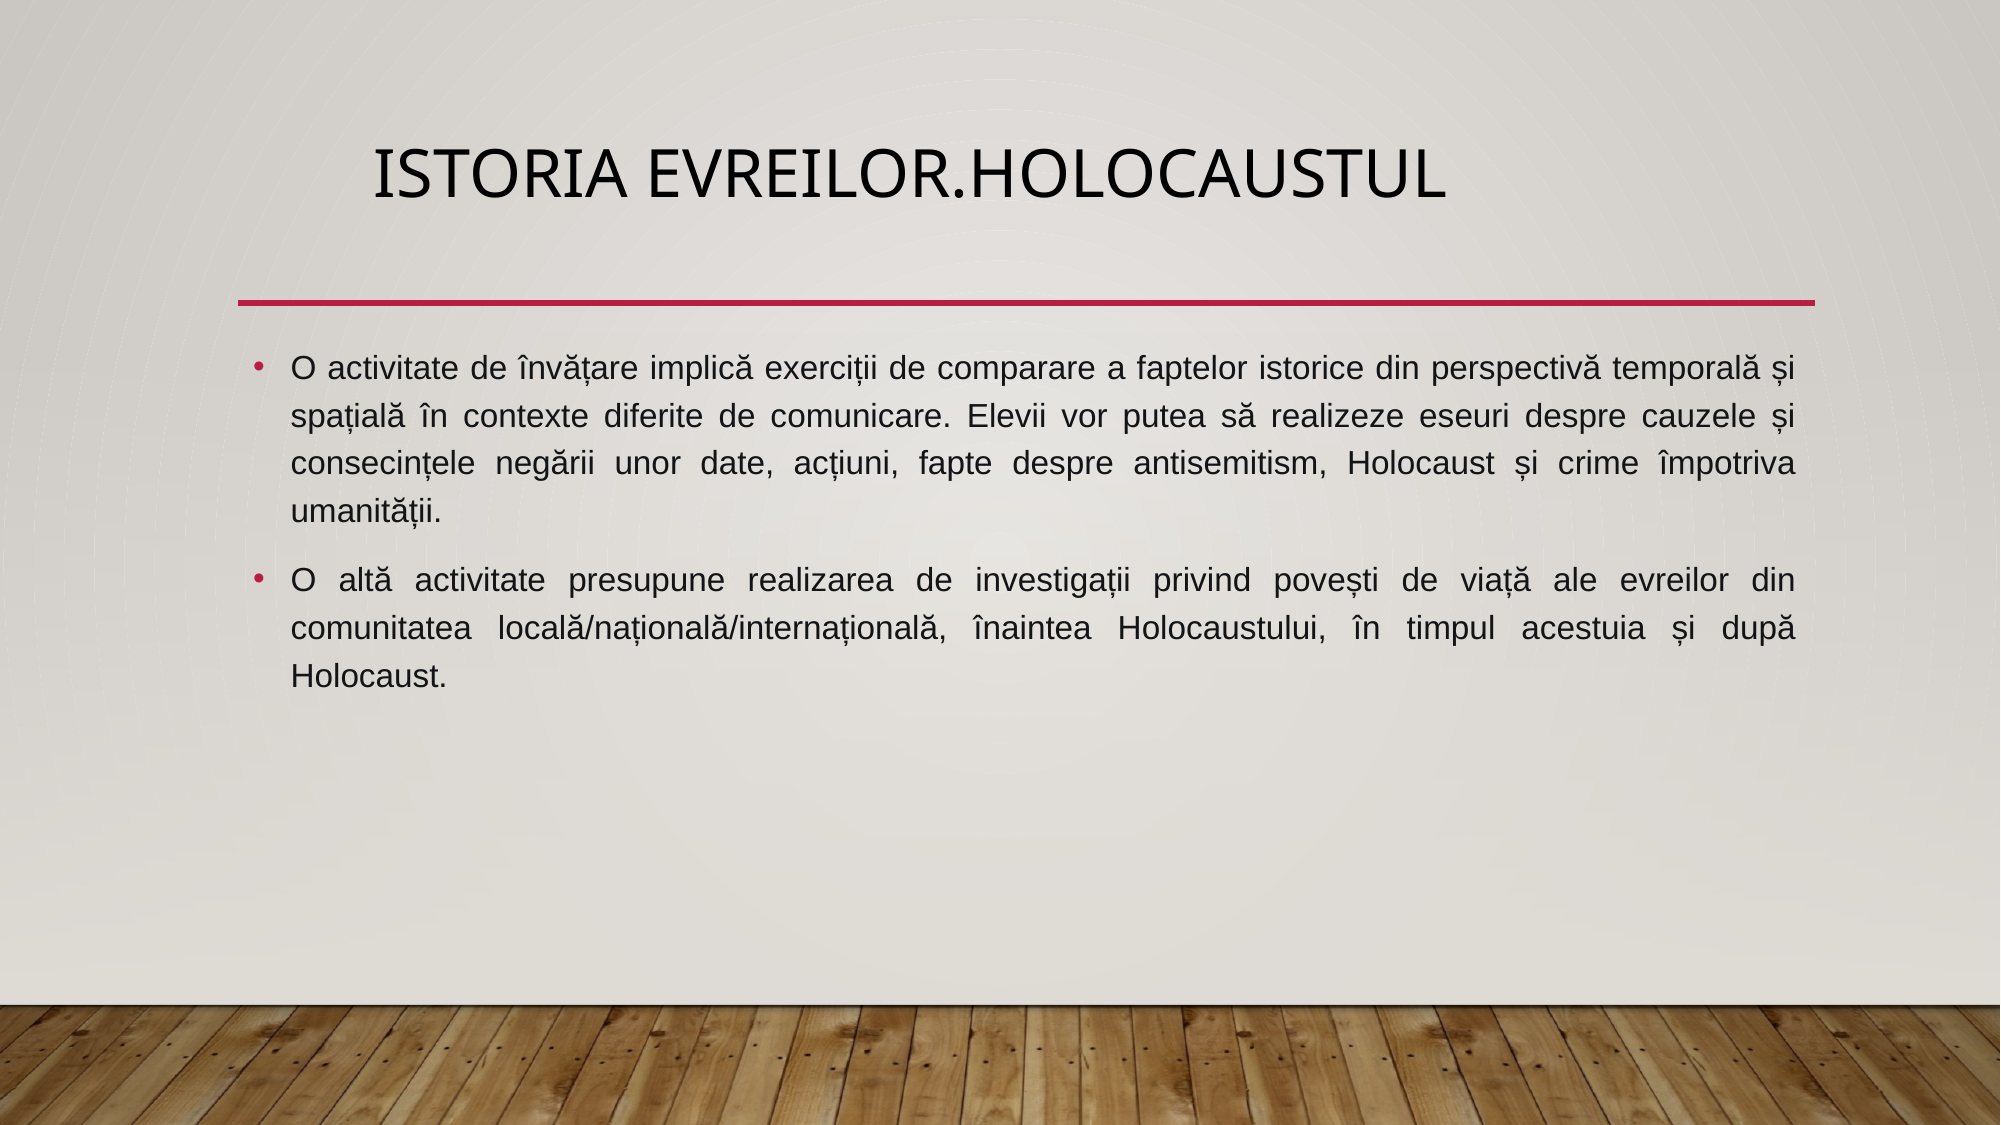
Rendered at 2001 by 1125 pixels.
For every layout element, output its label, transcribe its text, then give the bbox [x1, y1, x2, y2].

list O activitate de învățare implică exerciții de comparare a faptelor istorice din perspectivă temporală și spațială în contexte diferite de comunicare. Elevii vor putea să realizeze eseuri despre cauzele și consecințele negării unor date, acțiuni, fapte despre antisemitism, Holocaust și crime împotriva umanității. O altă activitate presupune realizarea de investigații privind povești de viață ale evreilor din comunitatea locală/națională/internațională, înaintea Holocaustului, în timpul acestuia și după Holocaust. [238, 330, 1814, 897]
title Istoria evreilor.holocaustul [238, 131, 1814, 305]
picture [0, 1005, 2000, 1125]
